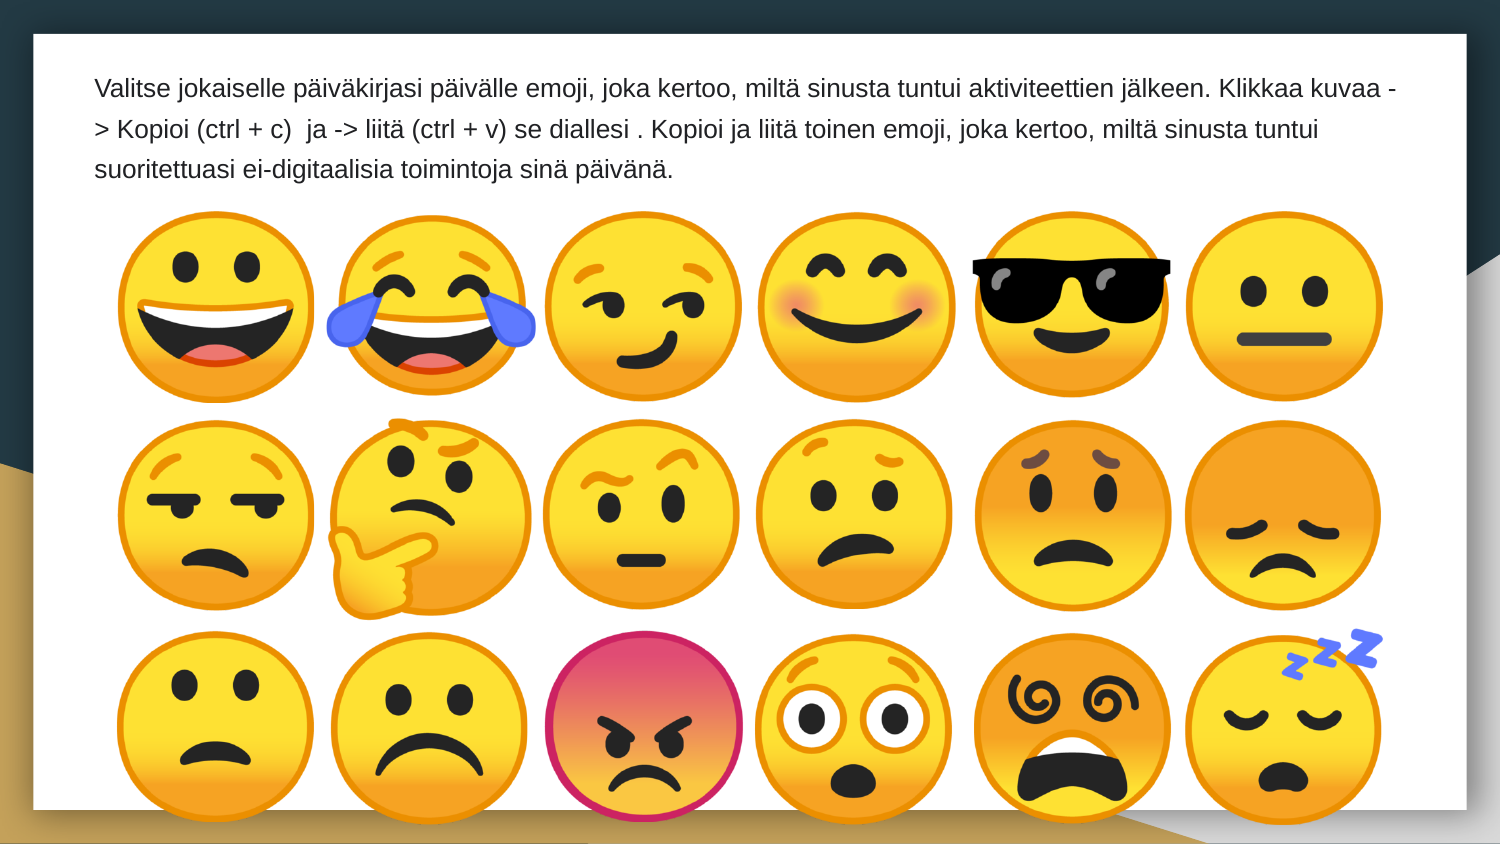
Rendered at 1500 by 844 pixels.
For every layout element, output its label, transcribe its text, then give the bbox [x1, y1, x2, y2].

picture [116, 210, 315, 403]
picture [326, 417, 534, 621]
picture [541, 629, 746, 823]
picture [1183, 626, 1384, 826]
picture [542, 211, 743, 404]
picture [116, 417, 315, 613]
title Valitse jokaiselle päiväkirjasi päivälle emoji, joka kertoo, miltä sinusta tuntui aktiviteettien jälkeen. Klikkaa kuvaa -> Kopioi (ctrl + c) ja -> liitä (ctrl + v) se diallesi . Kopioi ja liitä toinen emoji, joka kertoo, miltä sinusta tuntui suoritettuasi ei-digitaalisia toimintoja sinä päivänä. [79, 48, 1421, 199]
picture [754, 416, 953, 610]
picture [973, 629, 1172, 825]
picture [754, 629, 953, 825]
picture [970, 210, 1171, 399]
picture [1183, 417, 1382, 613]
picture [755, 211, 956, 404]
picture [541, 417, 740, 610]
picture [326, 211, 536, 410]
picture [329, 630, 528, 826]
picture [116, 629, 315, 822]
picture [1183, 210, 1384, 403]
picture [973, 417, 1172, 614]
